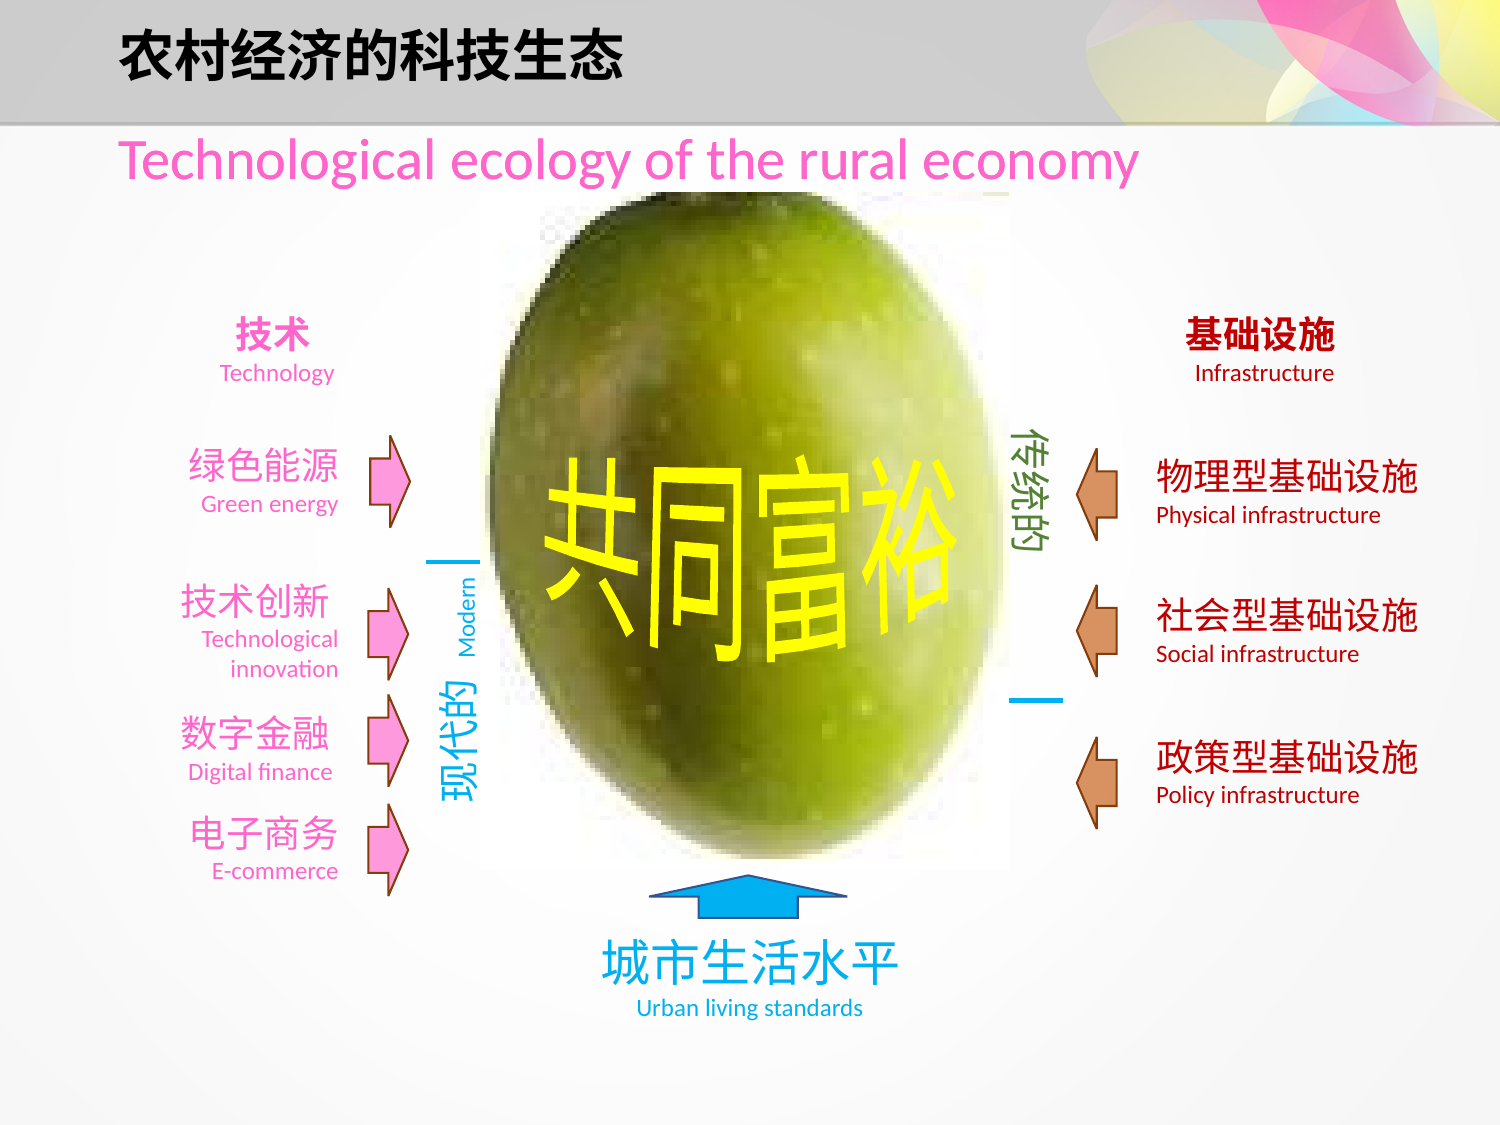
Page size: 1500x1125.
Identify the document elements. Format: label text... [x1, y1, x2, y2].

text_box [583, 875, 917, 1031]
picture [0, 0, 1500, 1125]
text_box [1009, 237, 1064, 544]
text_box Technological ecology of the rural economy [103, 121, 1500, 214]
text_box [73, 435, 411, 896]
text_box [1076, 445, 1441, 829]
text_box 技术 Technology [205, 304, 350, 394]
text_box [480, 192, 1009, 869]
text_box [425, 544, 480, 855]
title 农村经济的科技生态 [103, 19, 1397, 97]
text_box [1009, 544, 1064, 855]
text_box 基础设施 Infrastructure [1170, 304, 1359, 394]
